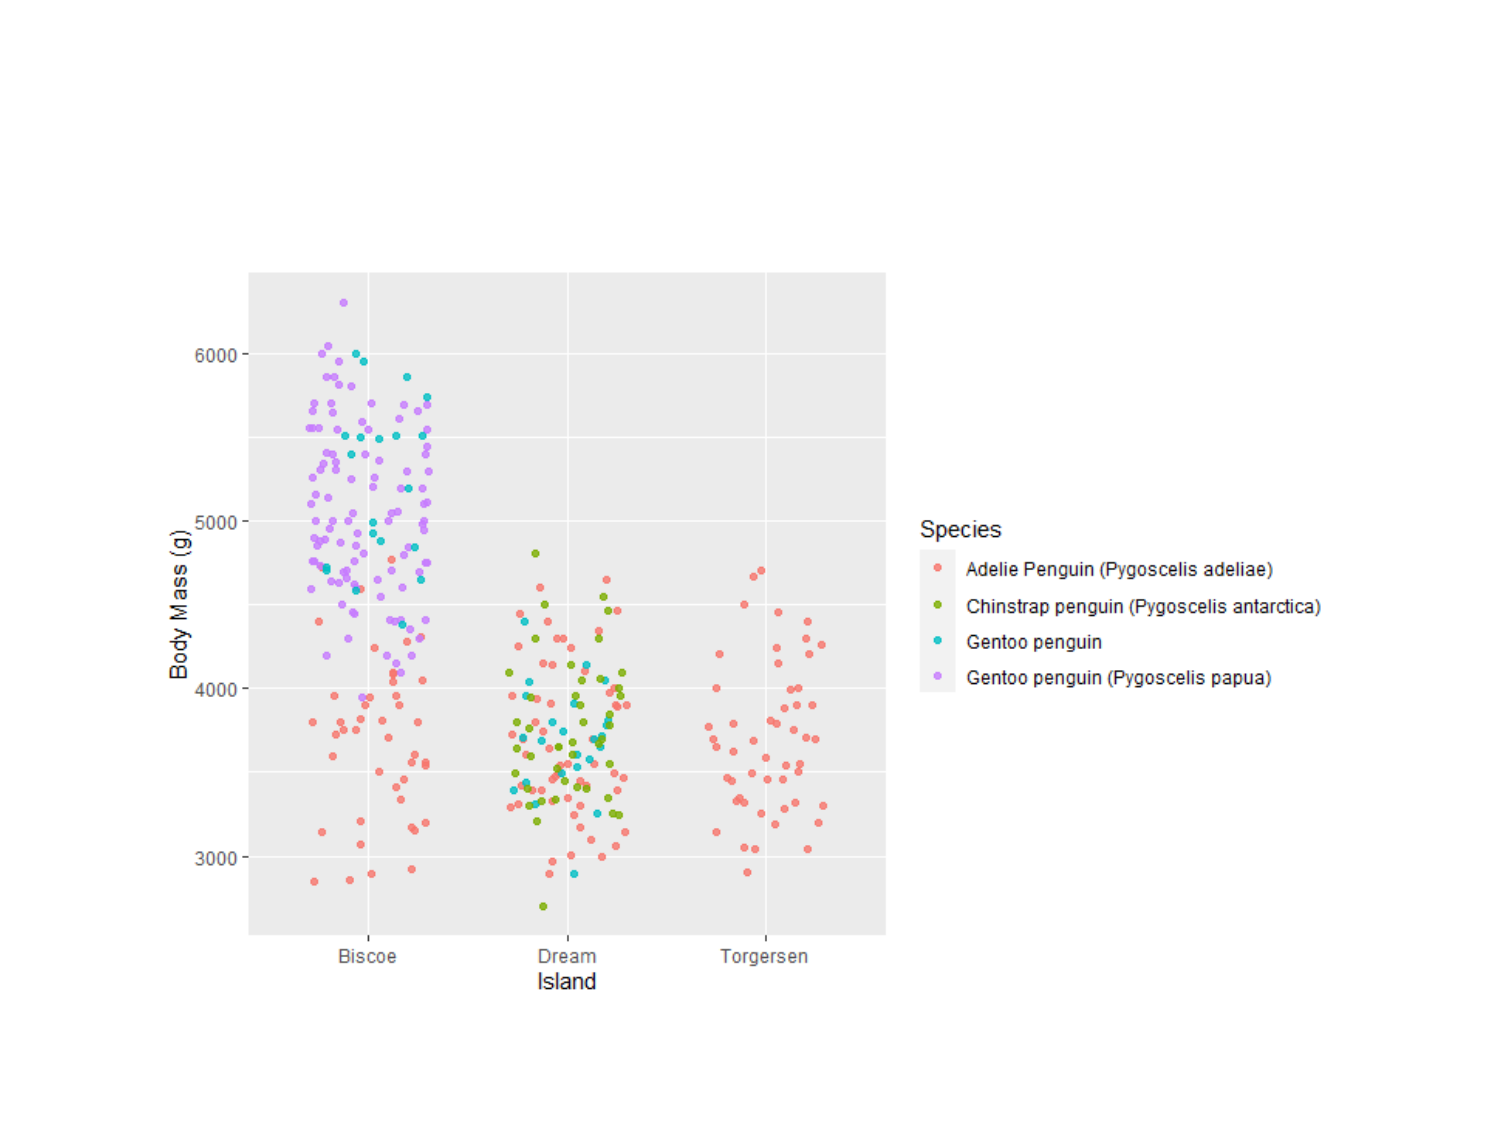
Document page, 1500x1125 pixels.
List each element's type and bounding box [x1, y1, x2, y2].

picture [155, 262, 1344, 1005]
